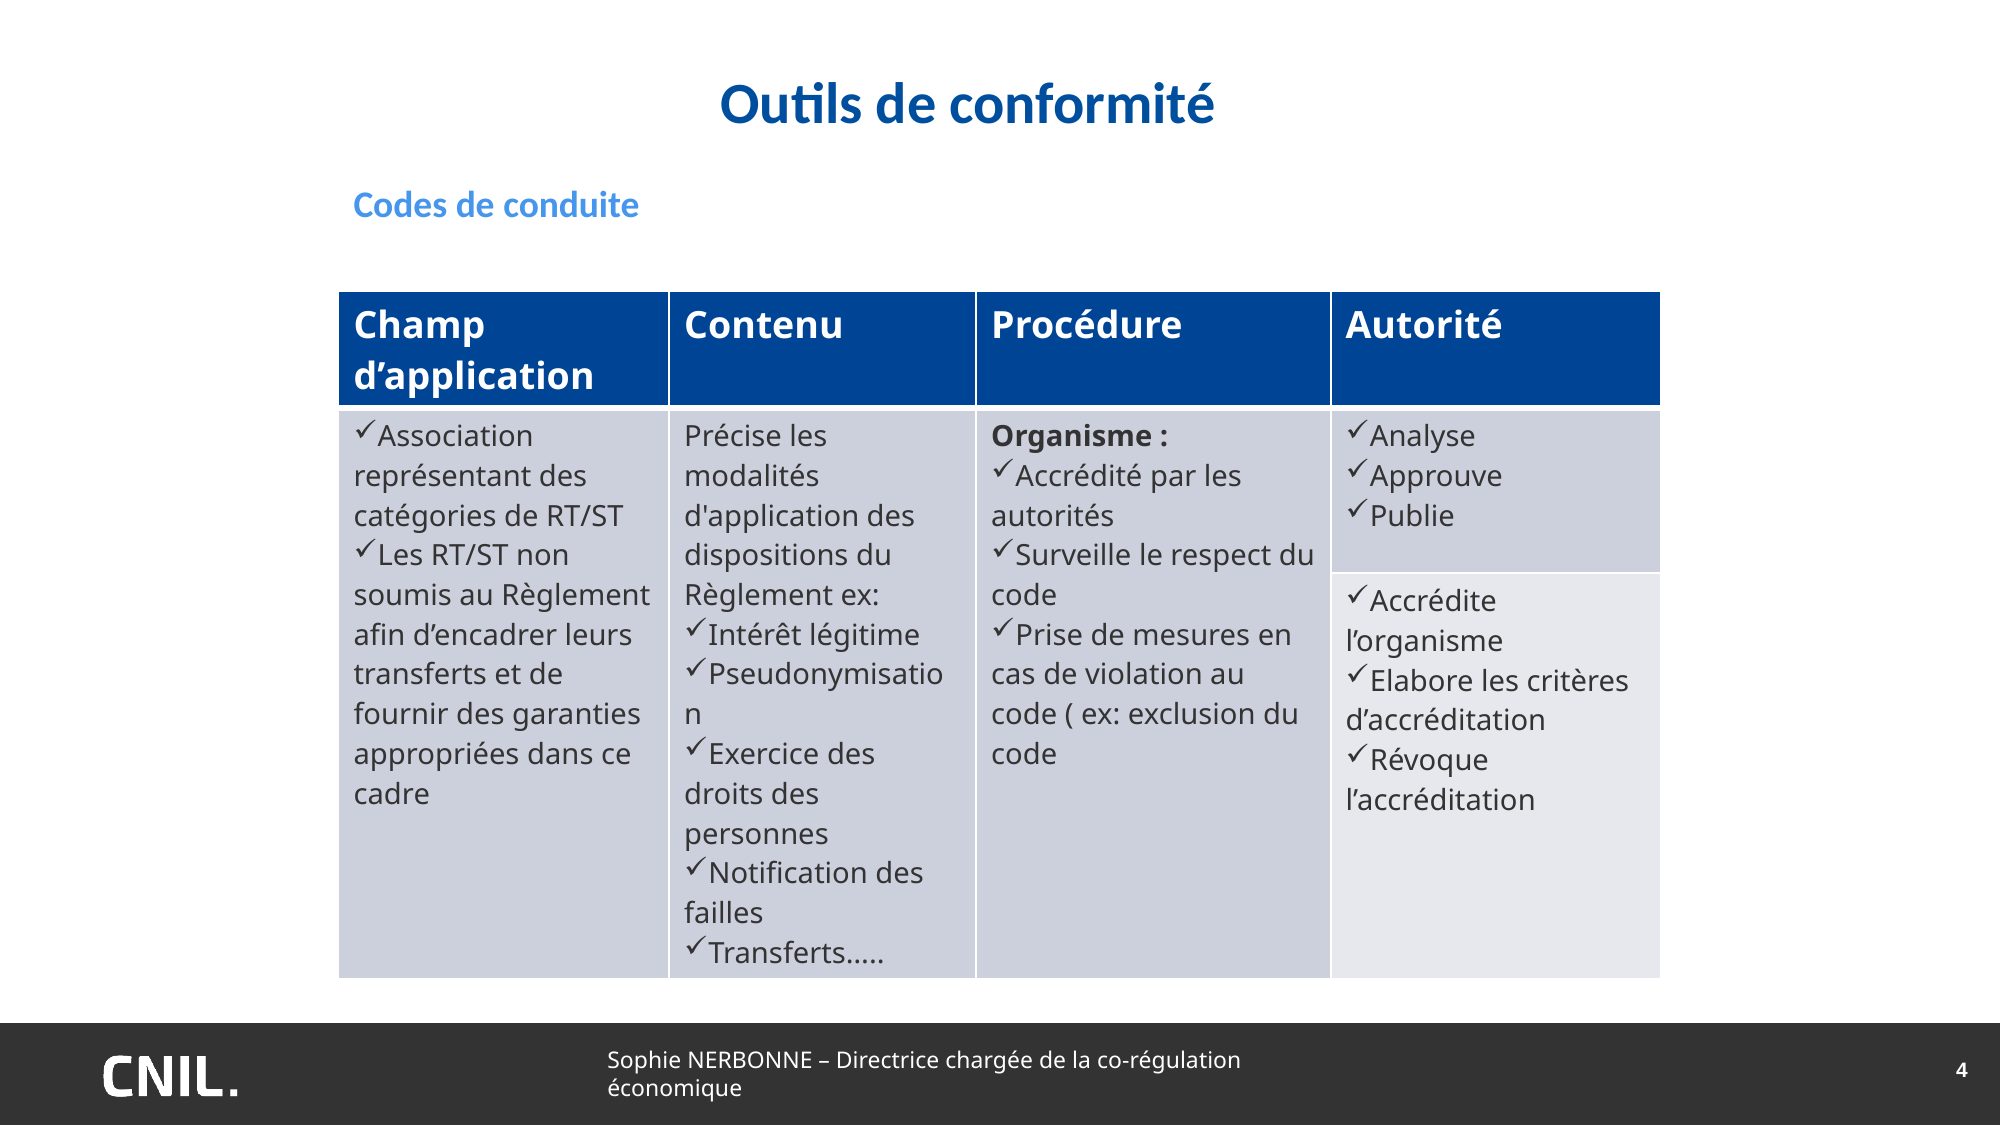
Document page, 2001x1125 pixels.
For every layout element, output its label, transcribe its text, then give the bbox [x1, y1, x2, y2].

table_header Contenu [670, 292, 975, 405]
title Outils de conformité [102, 53, 1803, 148]
table_header Autorité [1332, 292, 1660, 405]
table_cell Précise les modalités d'application des dispositions du Règlement ex: Intérêt légitime Pseudonymisation Exercice des droits des personnes Notification des failles Transferts….. [670, 411, 975, 978]
picture [99, 1047, 244, 1103]
table_header Champ d’application [339, 292, 668, 405]
table_cell Analyse Approuve Publie [1332, 411, 1660, 572]
table_cell Association représentant des catégories de RT/ST Les RT/ST non soumis au Règlement afin d’encadrer leurs transferts et de fournir des garanties appropriées dans ce cadre [339, 411, 668, 978]
slide_number 4 [1921, 1038, 1983, 1099]
table_cell Organisme : Accrédité par les autorités Surveille le respect du code Prise de mesures en cas de violation au code ( ex: exclusion du code [977, 411, 1330, 978]
text_box Sophie NERBONNE – Directrice chargée de la co-régulation économique [592, 1038, 1396, 1099]
table_cell Accrédite l’organisme Elabore les critères d’accréditation Révoque l’accréditation [1332, 574, 1660, 978]
list Codes de conduite [338, 172, 1689, 1047]
table_header Procédure [977, 292, 1330, 405]
